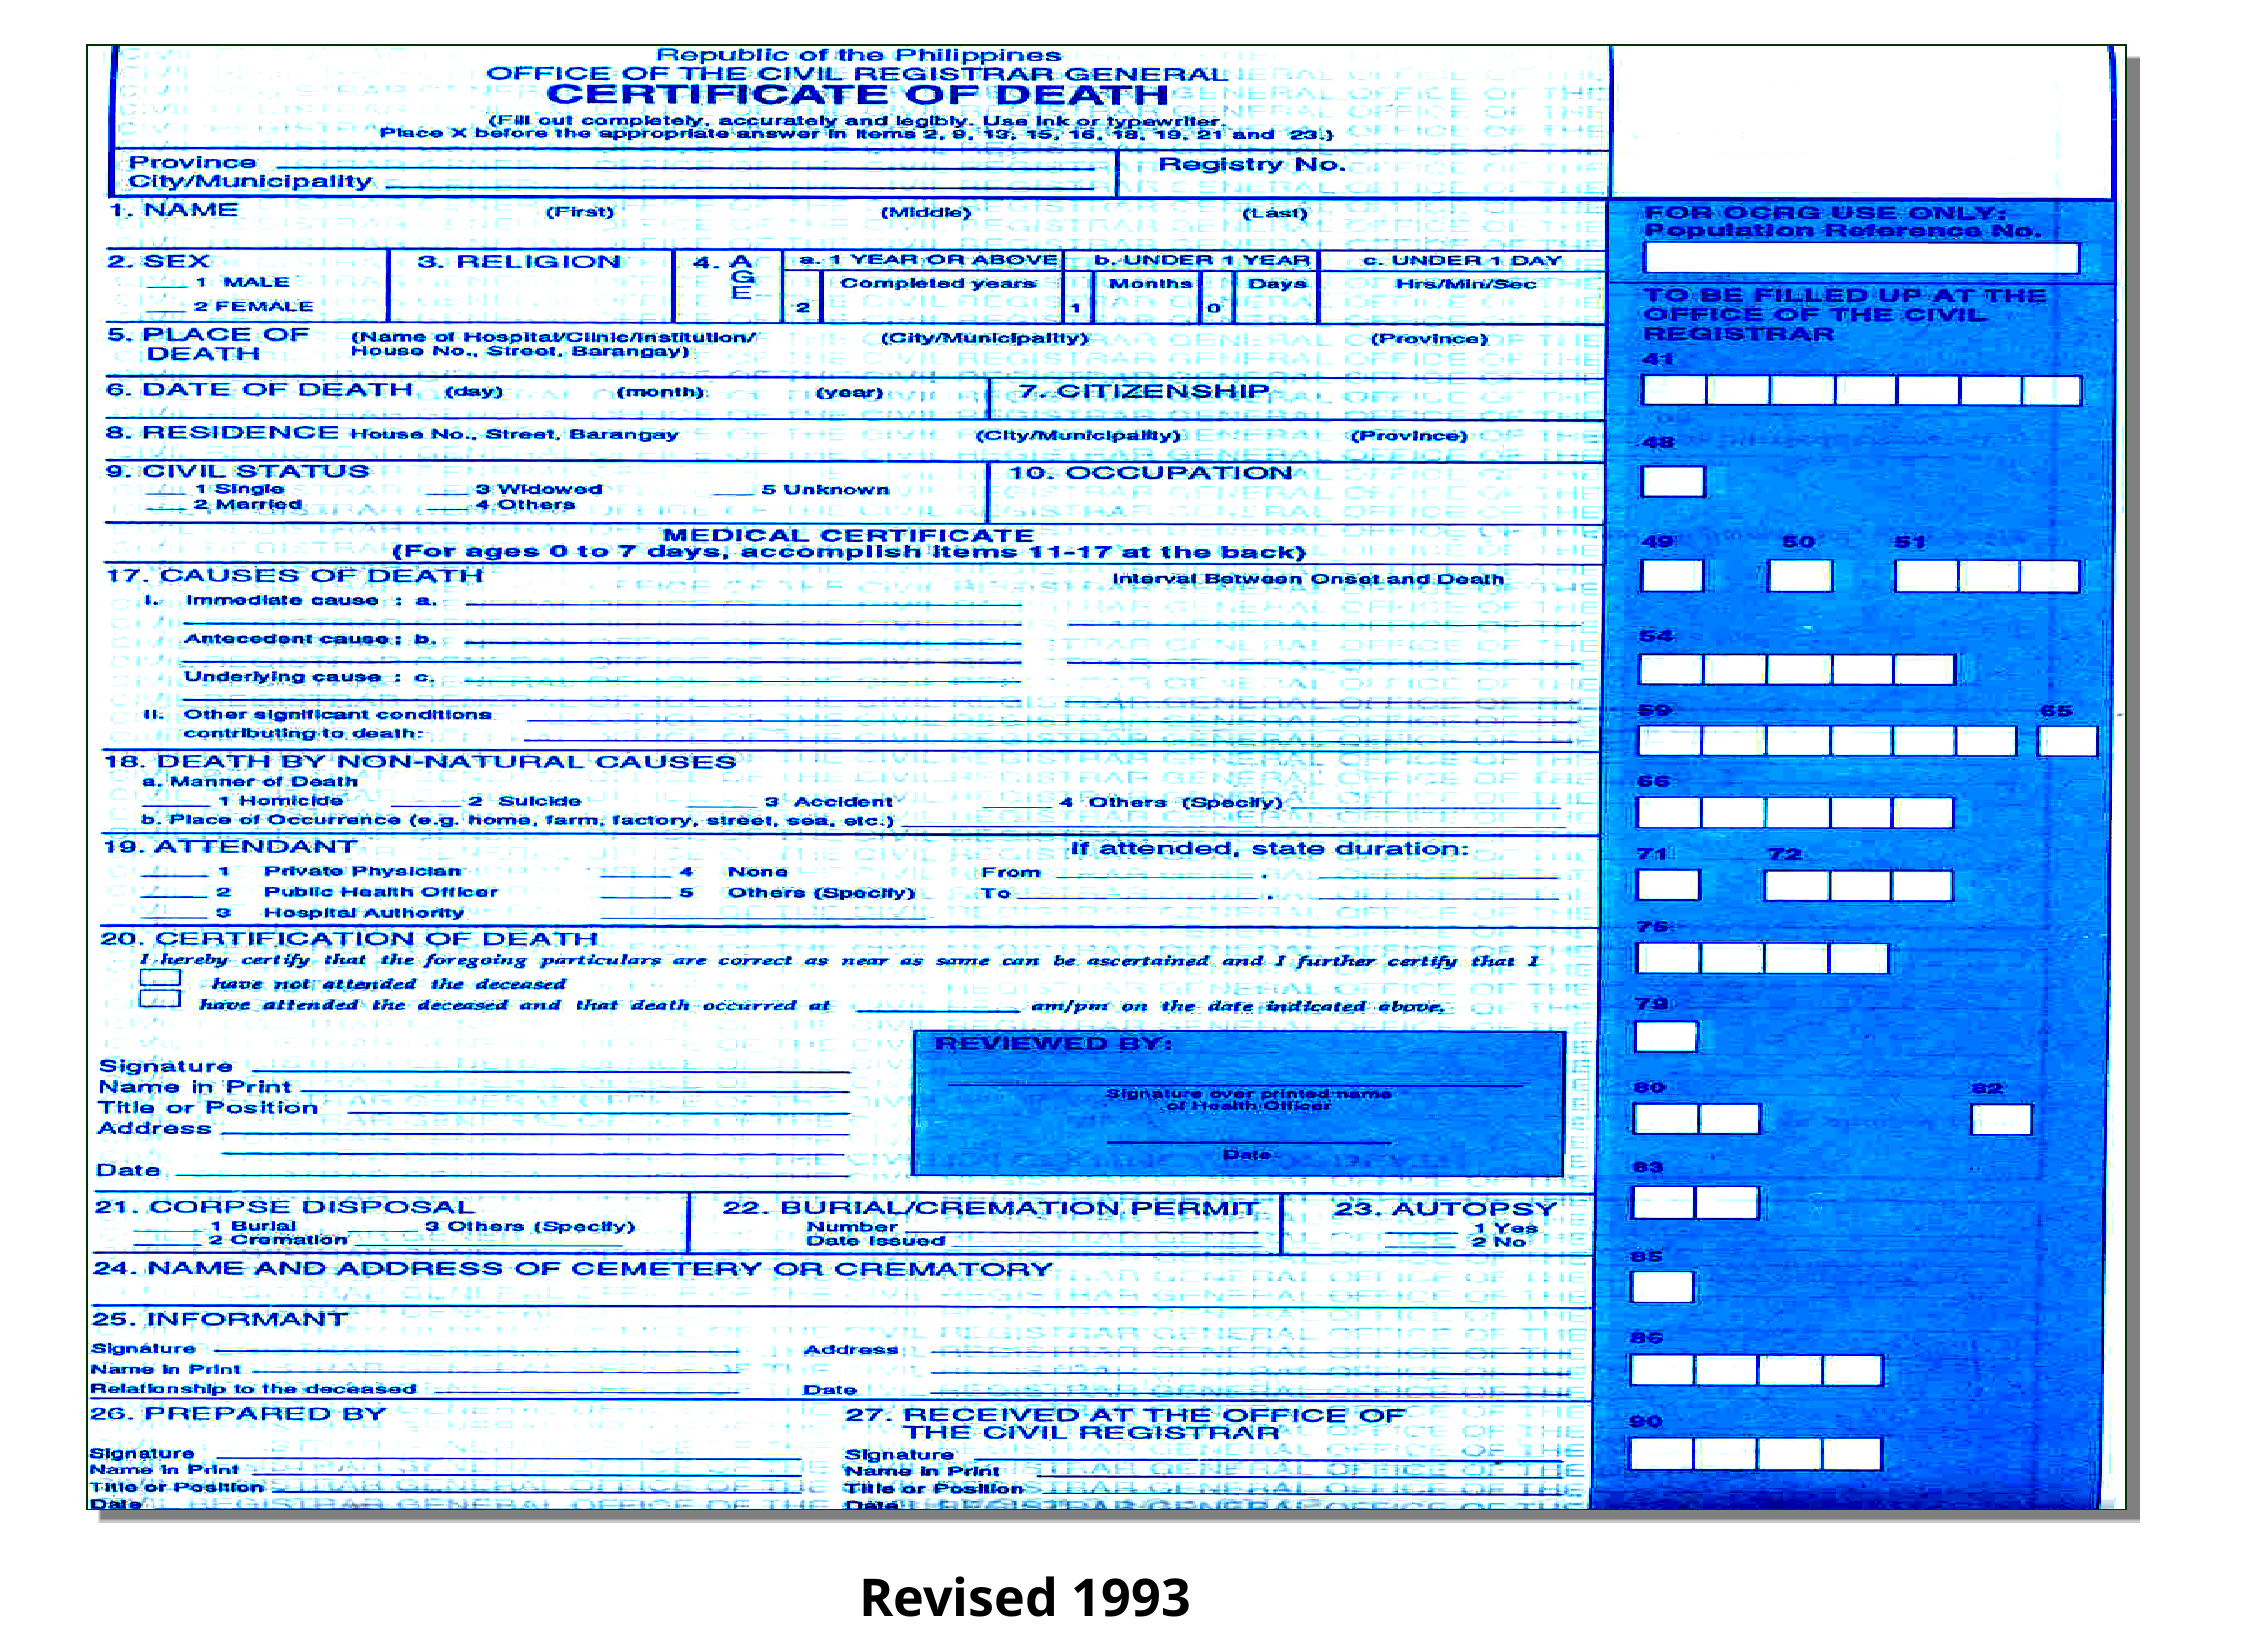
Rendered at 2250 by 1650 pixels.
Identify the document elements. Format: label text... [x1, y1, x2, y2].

picture [87, 45, 2126, 1510]
text_box Revised 1993 [839, 1553, 1212, 1637]
